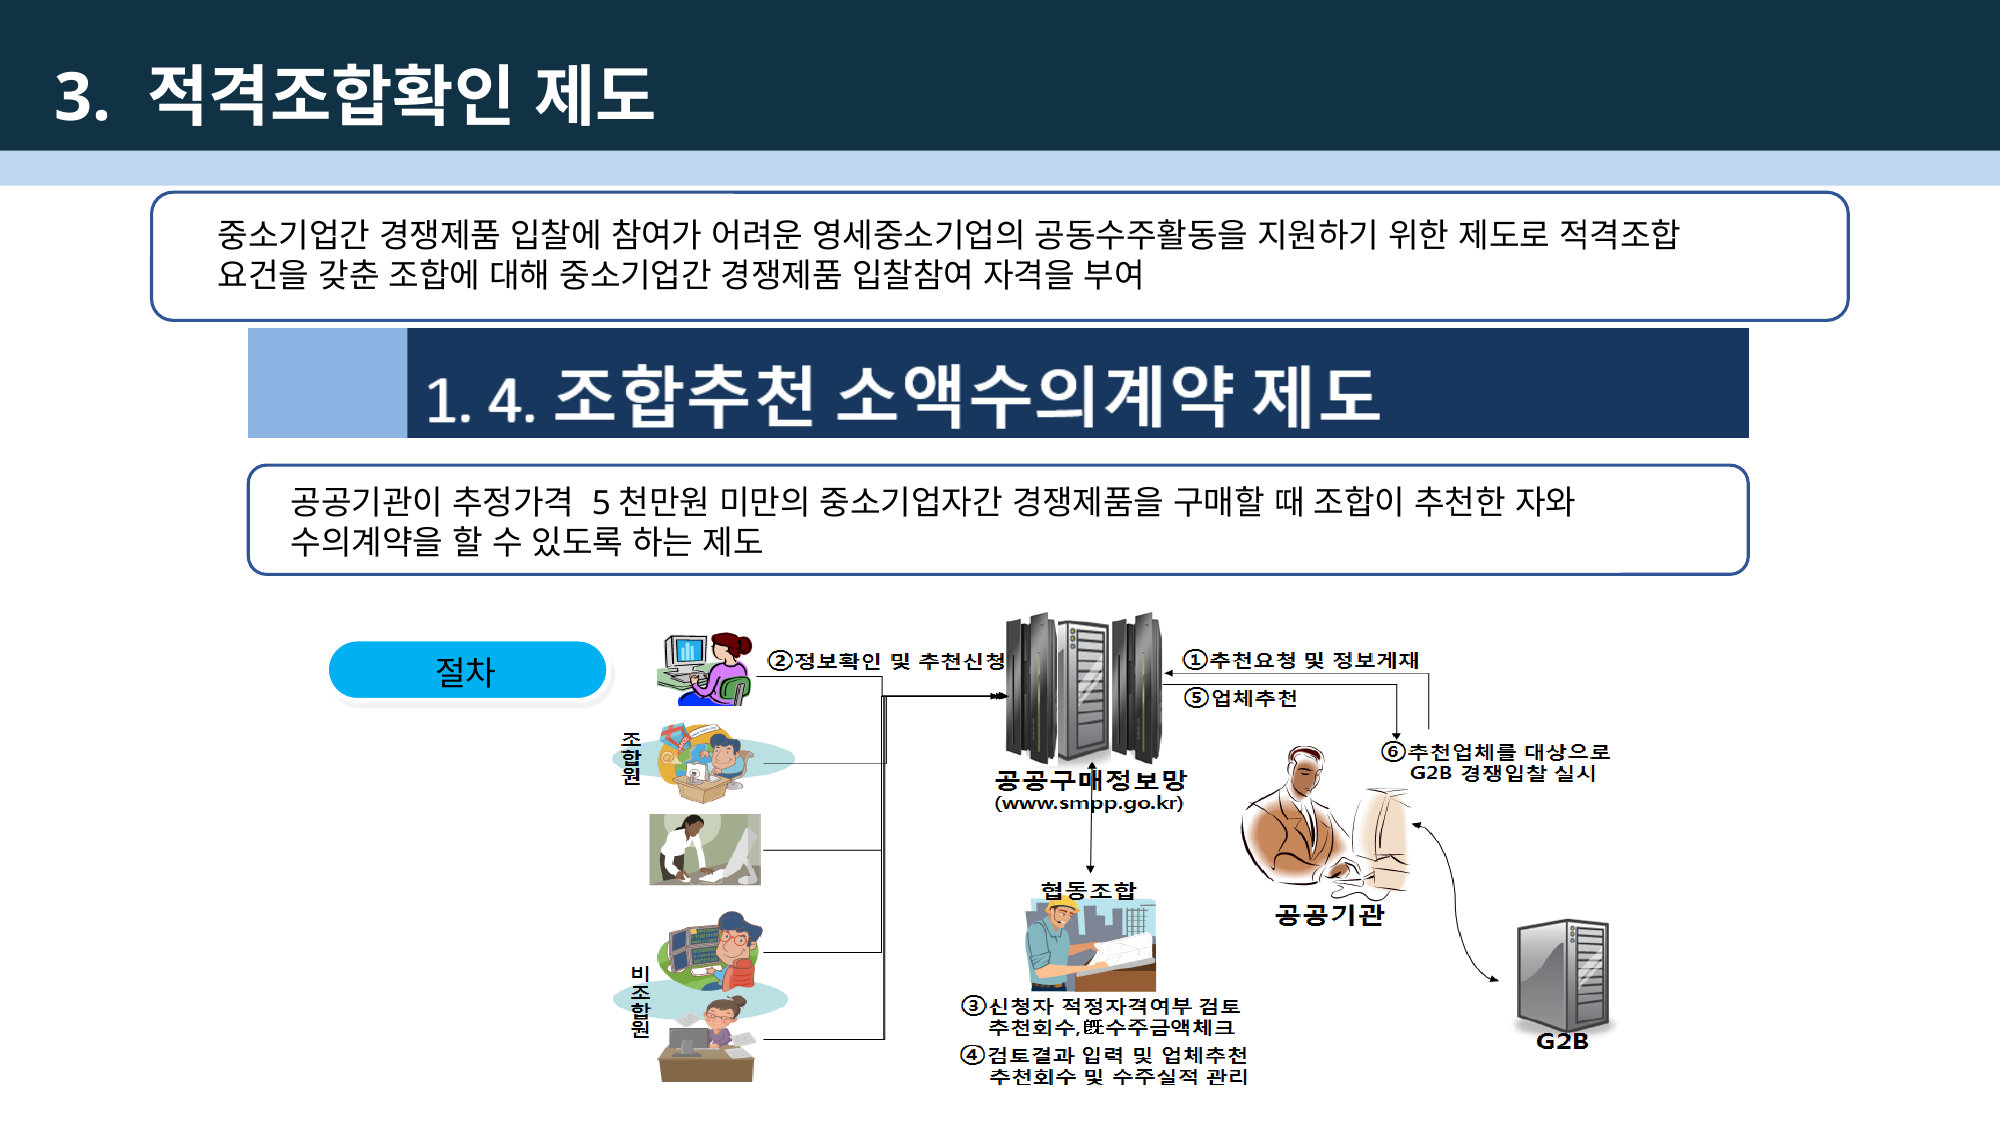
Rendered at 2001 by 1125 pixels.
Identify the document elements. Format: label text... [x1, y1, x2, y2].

text_box [467, 491, 2000, 552]
picture [248, 328, 1749, 438]
text_box [247, 464, 1750, 576]
picture [608, 609, 1628, 1097]
text_box [326, 638, 608, 701]
text_box [150, 191, 1850, 322]
text_box 절차 [420, 645, 568, 700]
text_box 중소기업간 경쟁제품 입찰에 참여가 어려운 영세중소기업의 공동수주활동을 지원하기 위한 제도로 적격조합 요건을 갖춘 조합에 대해 중소기업간 경쟁제품 입찰참여 자격을 부여 [203, 206, 1750, 302]
text_box 공공기관이 추정가격 5천만원 미만의 중소기업자간 경쟁제품을 구매할 때 조합이 추천한 자와 수의계약을 할 수 있도록 하는 제도 [276, 473, 1724, 569]
text_box 3. 적격조합확인 제도 [39, 15, 1380, 174]
